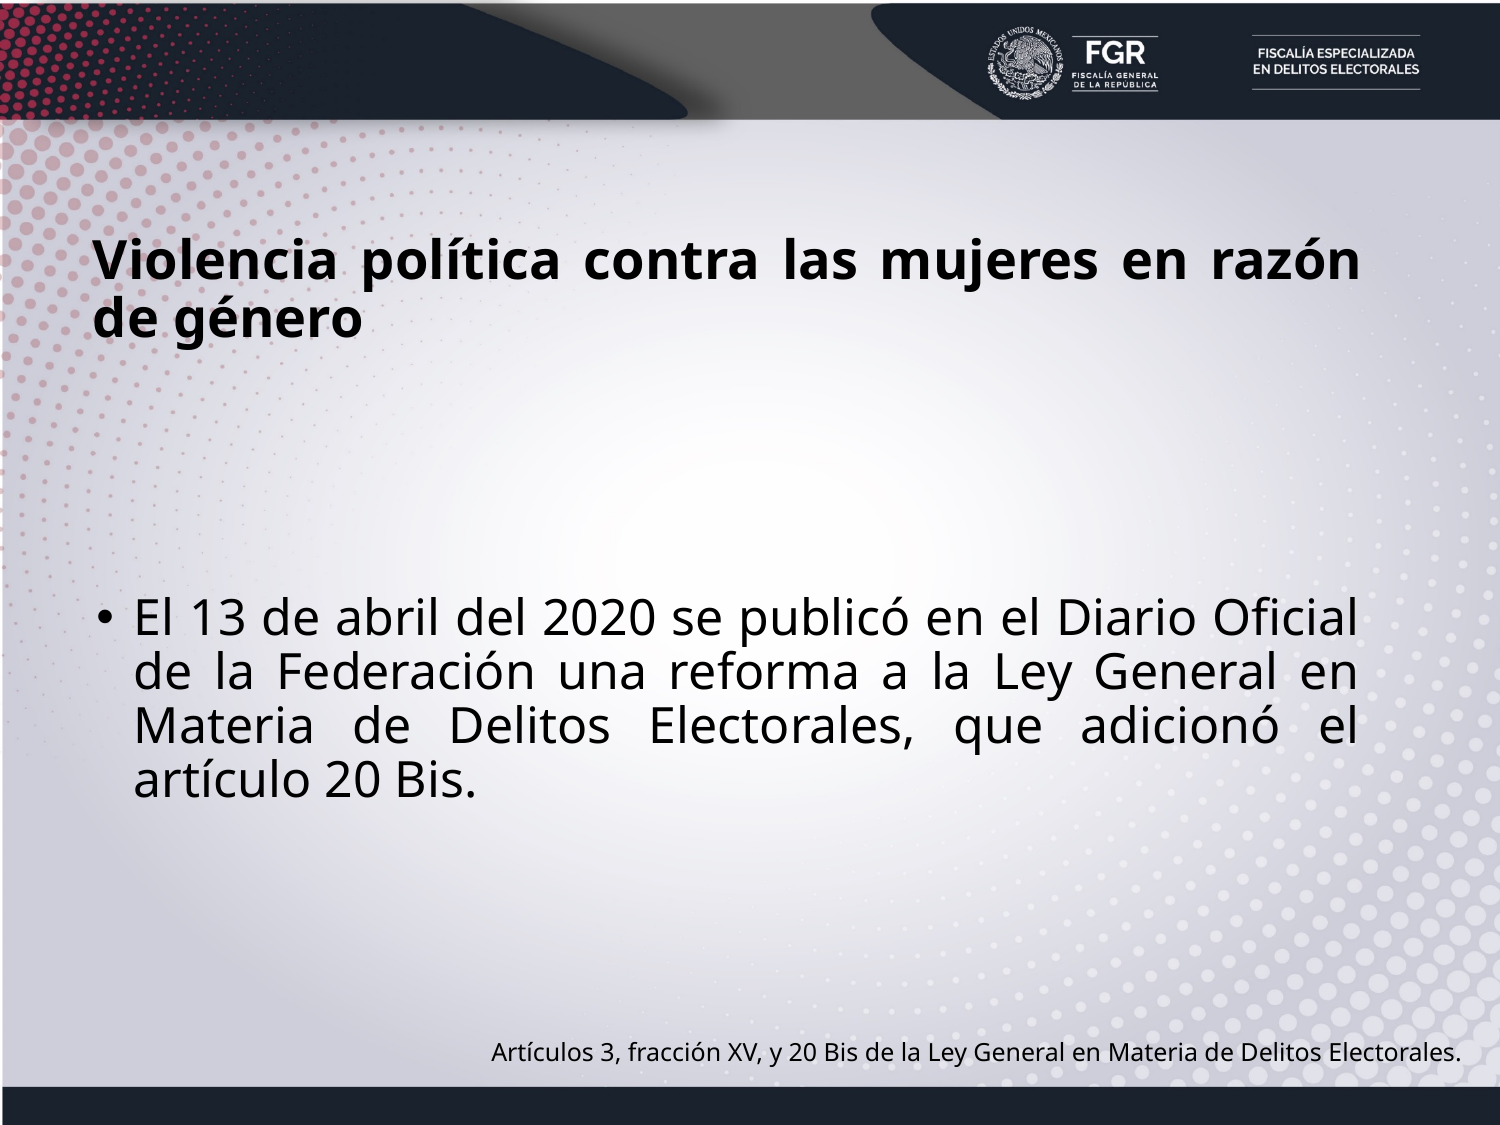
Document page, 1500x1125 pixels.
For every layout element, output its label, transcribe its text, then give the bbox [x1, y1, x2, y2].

text_box Violencia política contra las mujeres en razón de género [81, 198, 1375, 384]
picture [0, 0, 1500, 1125]
text_box Artículos 3, fracción XV, y 20 Bis de la Ley General en Materia de Delitos Electorales. [401, 1029, 1479, 1075]
list El 13 de abril del 2020 se publicó en el Diario Oficial de la Federación una reforma a la Ley General en Materia de Delitos Electorales, que adicionó el artículo 20 Bis. [81, 585, 1375, 828]
